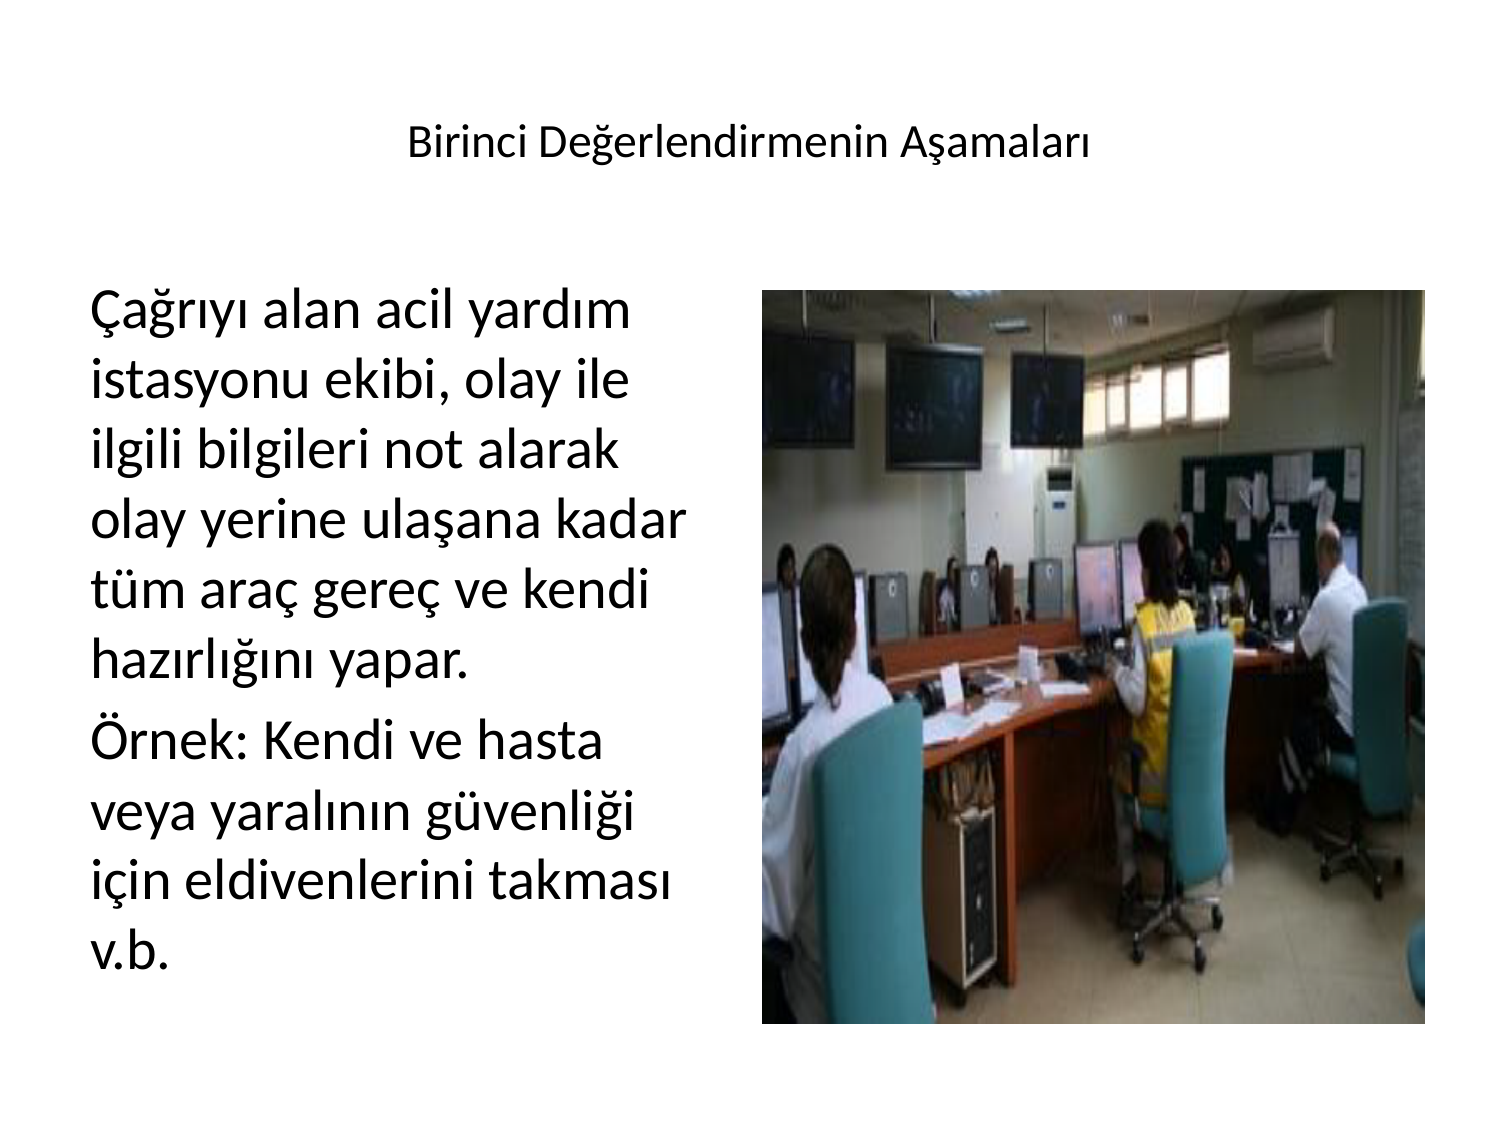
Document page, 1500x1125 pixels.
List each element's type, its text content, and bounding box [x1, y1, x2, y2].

list Çağrıyı alan acil yardım istasyonu ekibi, olay ile ilgili bilgileri not alarak olay yerine ulaşana kadar tüm araç gereç ve kendi hazırlığını yapar. Örnek: Kendi ve hasta veya yaralının güvenliği için eldivenlerini takması v.b. [75, 262, 738, 1005]
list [762, 290, 1426, 1024]
title Birinci Değerlendirmenin Aşamaları [75, 45, 1425, 233]
